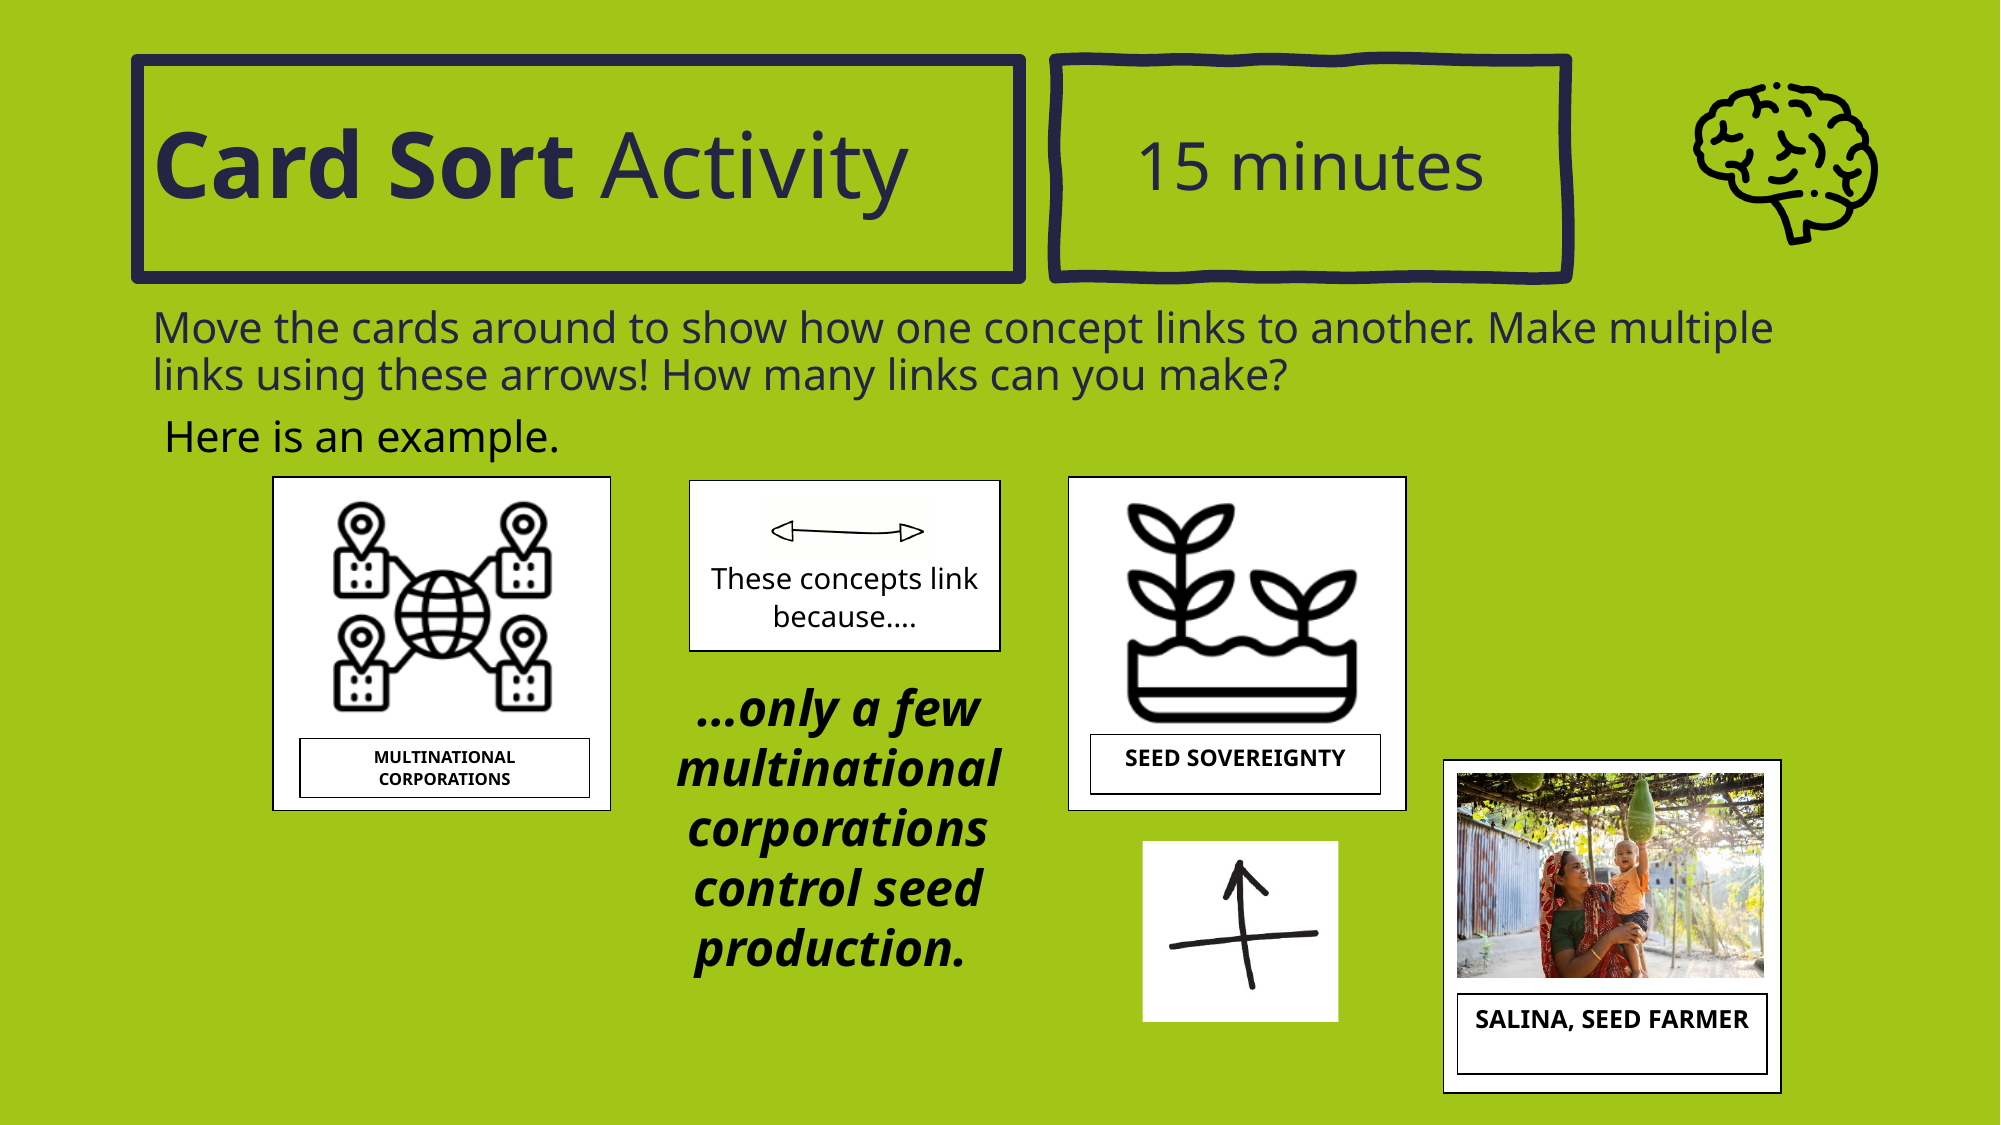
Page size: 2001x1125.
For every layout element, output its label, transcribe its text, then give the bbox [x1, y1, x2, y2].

text_box [1443, 759, 1781, 1094]
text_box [688, 479, 1001, 652]
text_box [1067, 476, 1407, 811]
title Card Sort Activity [137, 59, 1020, 278]
text_box …only a few multinational corporations control seed production. [597, 669, 1080, 984]
picture [1142, 841, 1339, 1023]
list Move the cards around to show how one concept links to another. Make multiple links using these arrows! How many links can you make? Here is an example. [137, 299, 1863, 470]
picture [1692, 70, 1878, 256]
text_box SALINA, SEED FARMER [1457, 993, 1767, 1074]
text_box 15 minutes [1052, 57, 1569, 281]
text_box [272, 476, 611, 811]
picture [1456, 773, 1764, 979]
